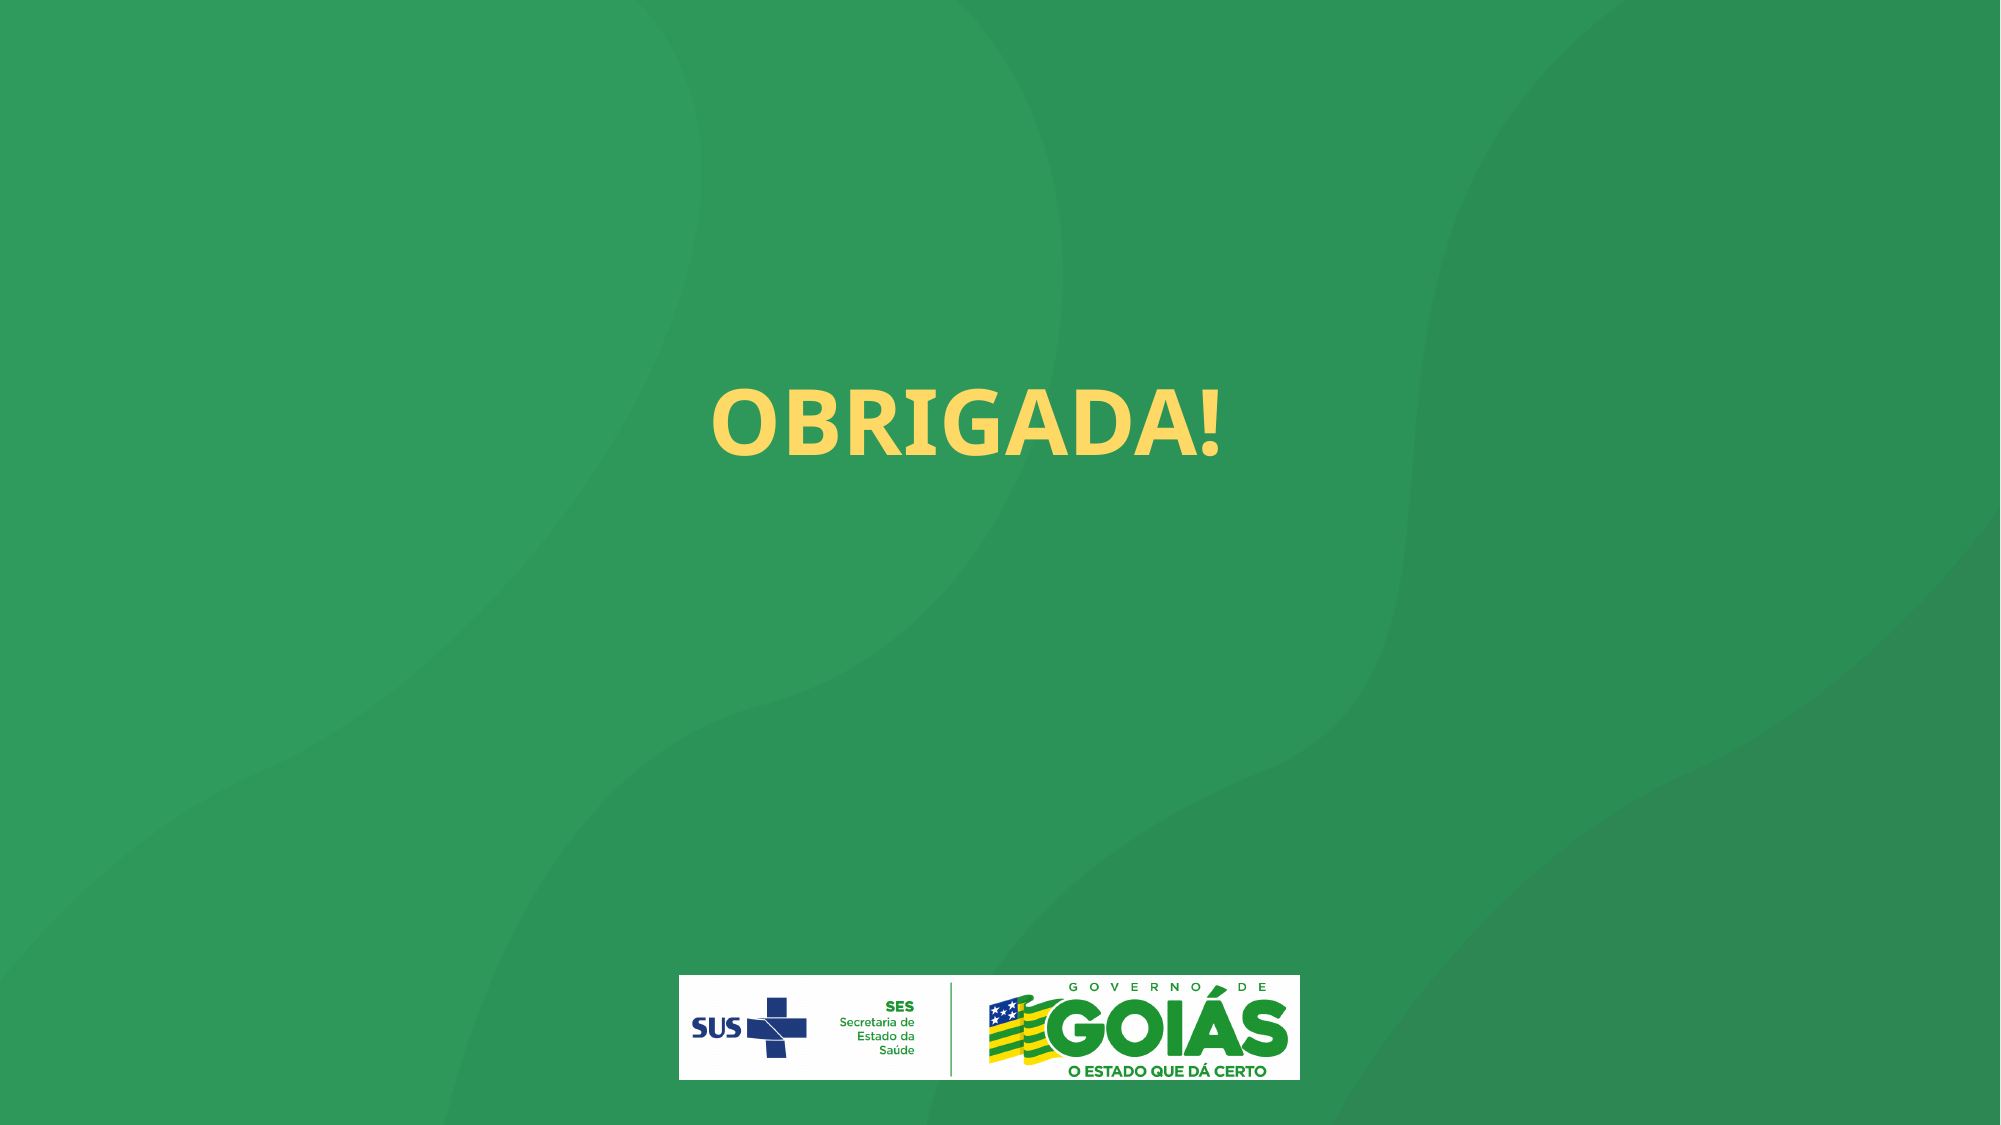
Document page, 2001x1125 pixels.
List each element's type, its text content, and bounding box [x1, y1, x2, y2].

picture [0, 0, 2001, 1125]
text_box OBRIGADA! [250, 88, 1683, 1073]
